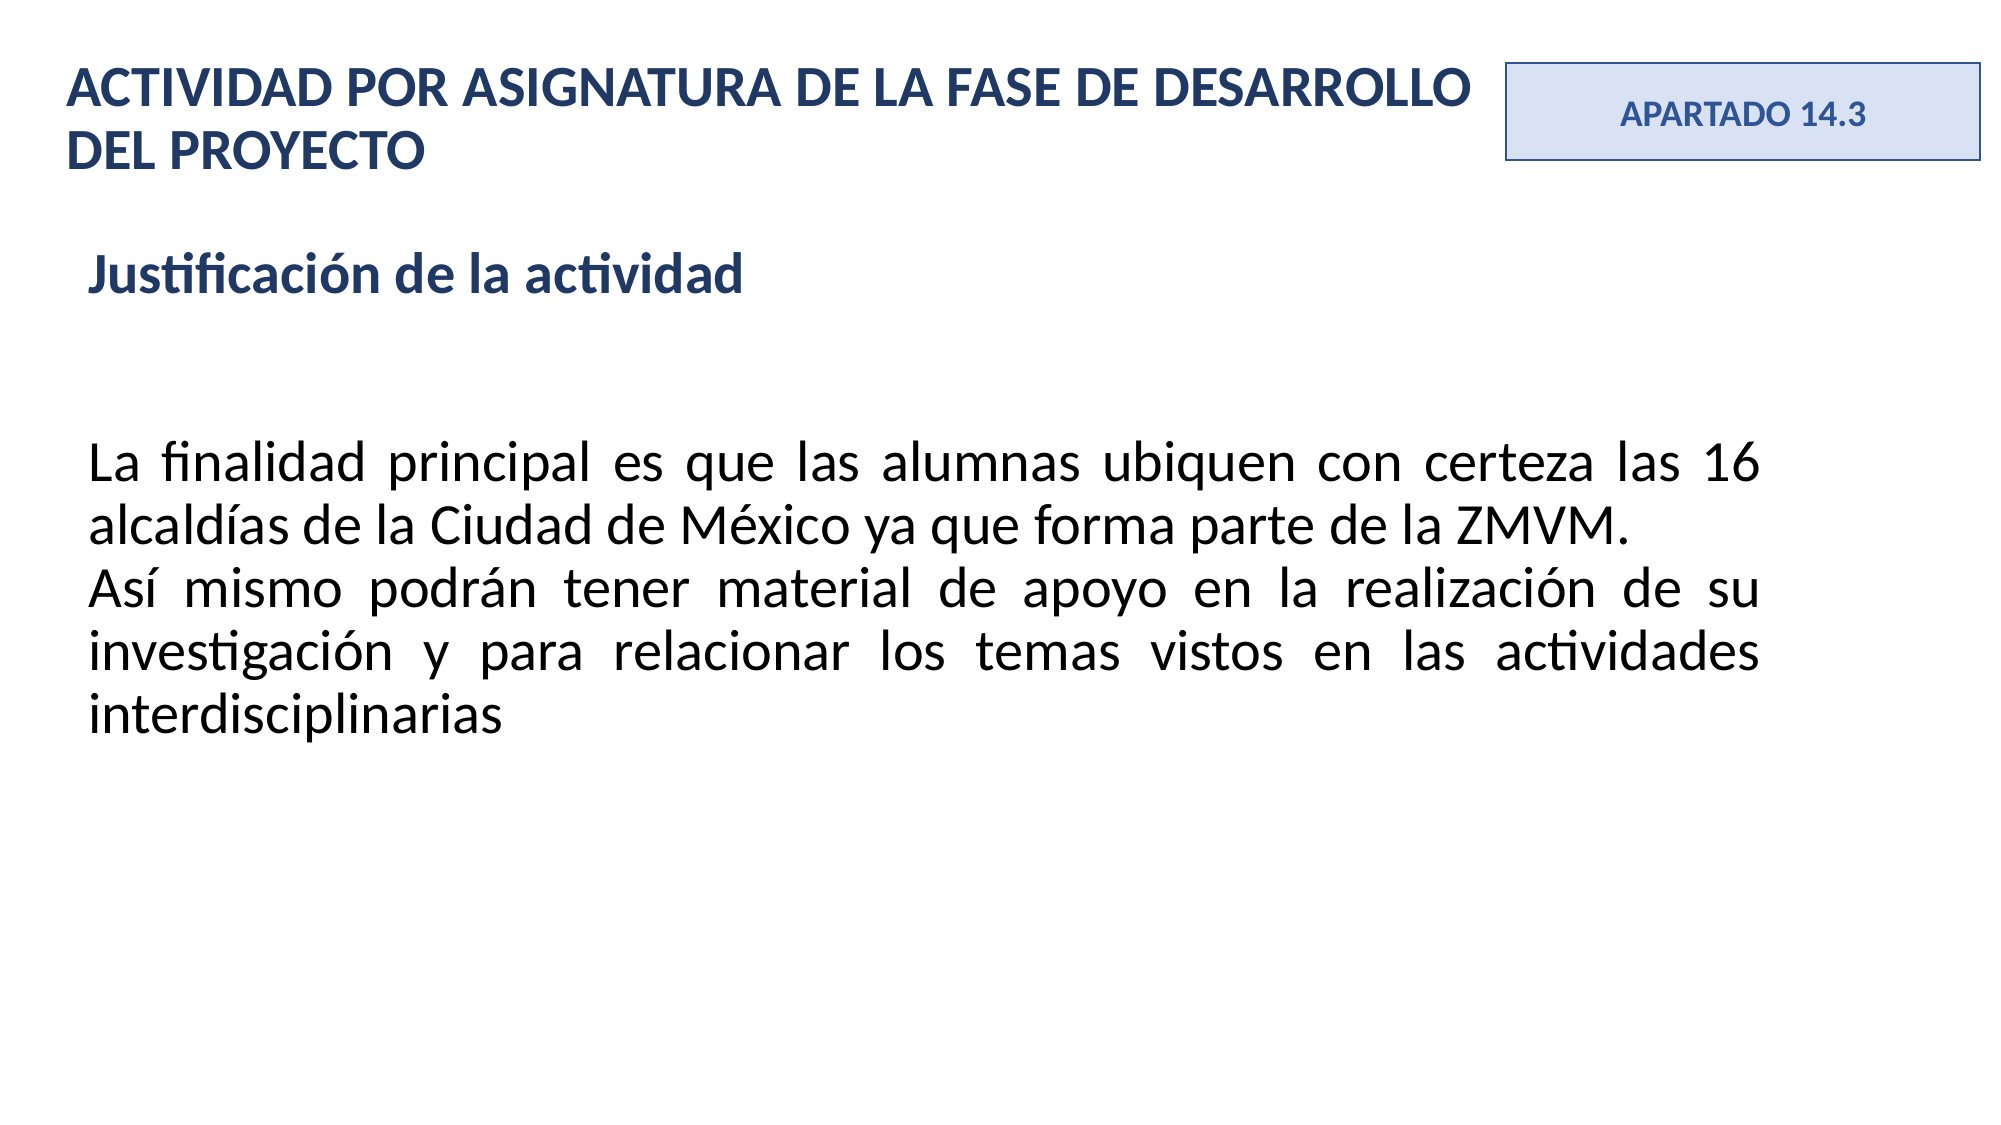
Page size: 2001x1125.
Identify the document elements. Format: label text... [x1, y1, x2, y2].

text_box APARTADO 14.3 [1506, 62, 1981, 161]
text_box Justificación de la actividad La finalidad principal es que las alumnas ubiquen con certeza las 16 alcaldías de la Ciudad de México ya que forma parte de la ZMVM. Así mismo podrán tener material de apoyo en la realización de su investigación y para relacionar los temas vistos en las actividades interdisciplinarias [73, 235, 1777, 1017]
list ACTIVIDAD POR ASIGNATURA DE LA FASE DE DESARROLLO DEL PROYECTO [51, 48, 1549, 207]
